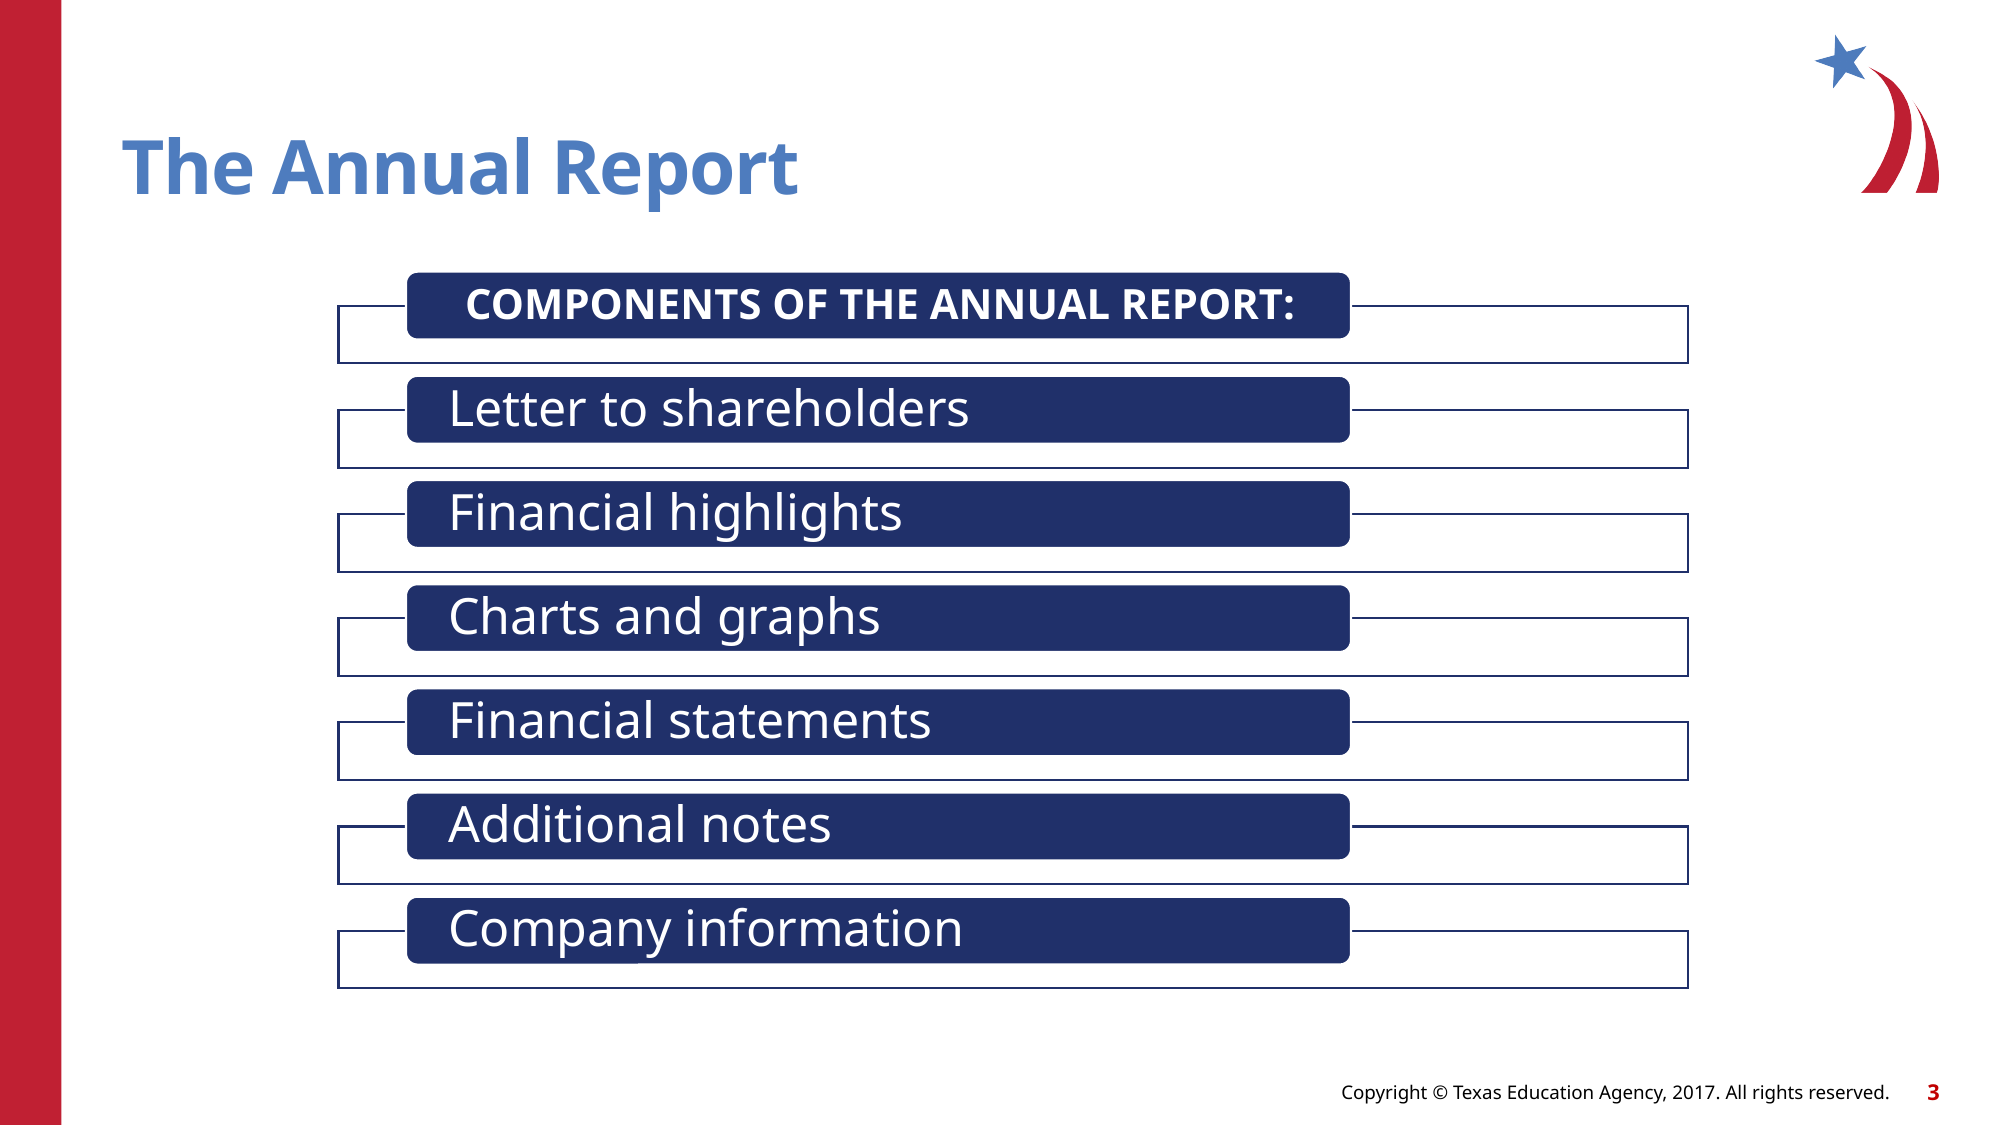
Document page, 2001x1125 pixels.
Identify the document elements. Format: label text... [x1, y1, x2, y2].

title The Annual Report [121, 66, 1772, 211]
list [338, 258, 1689, 1002]
picture [1814, 34, 1939, 193]
